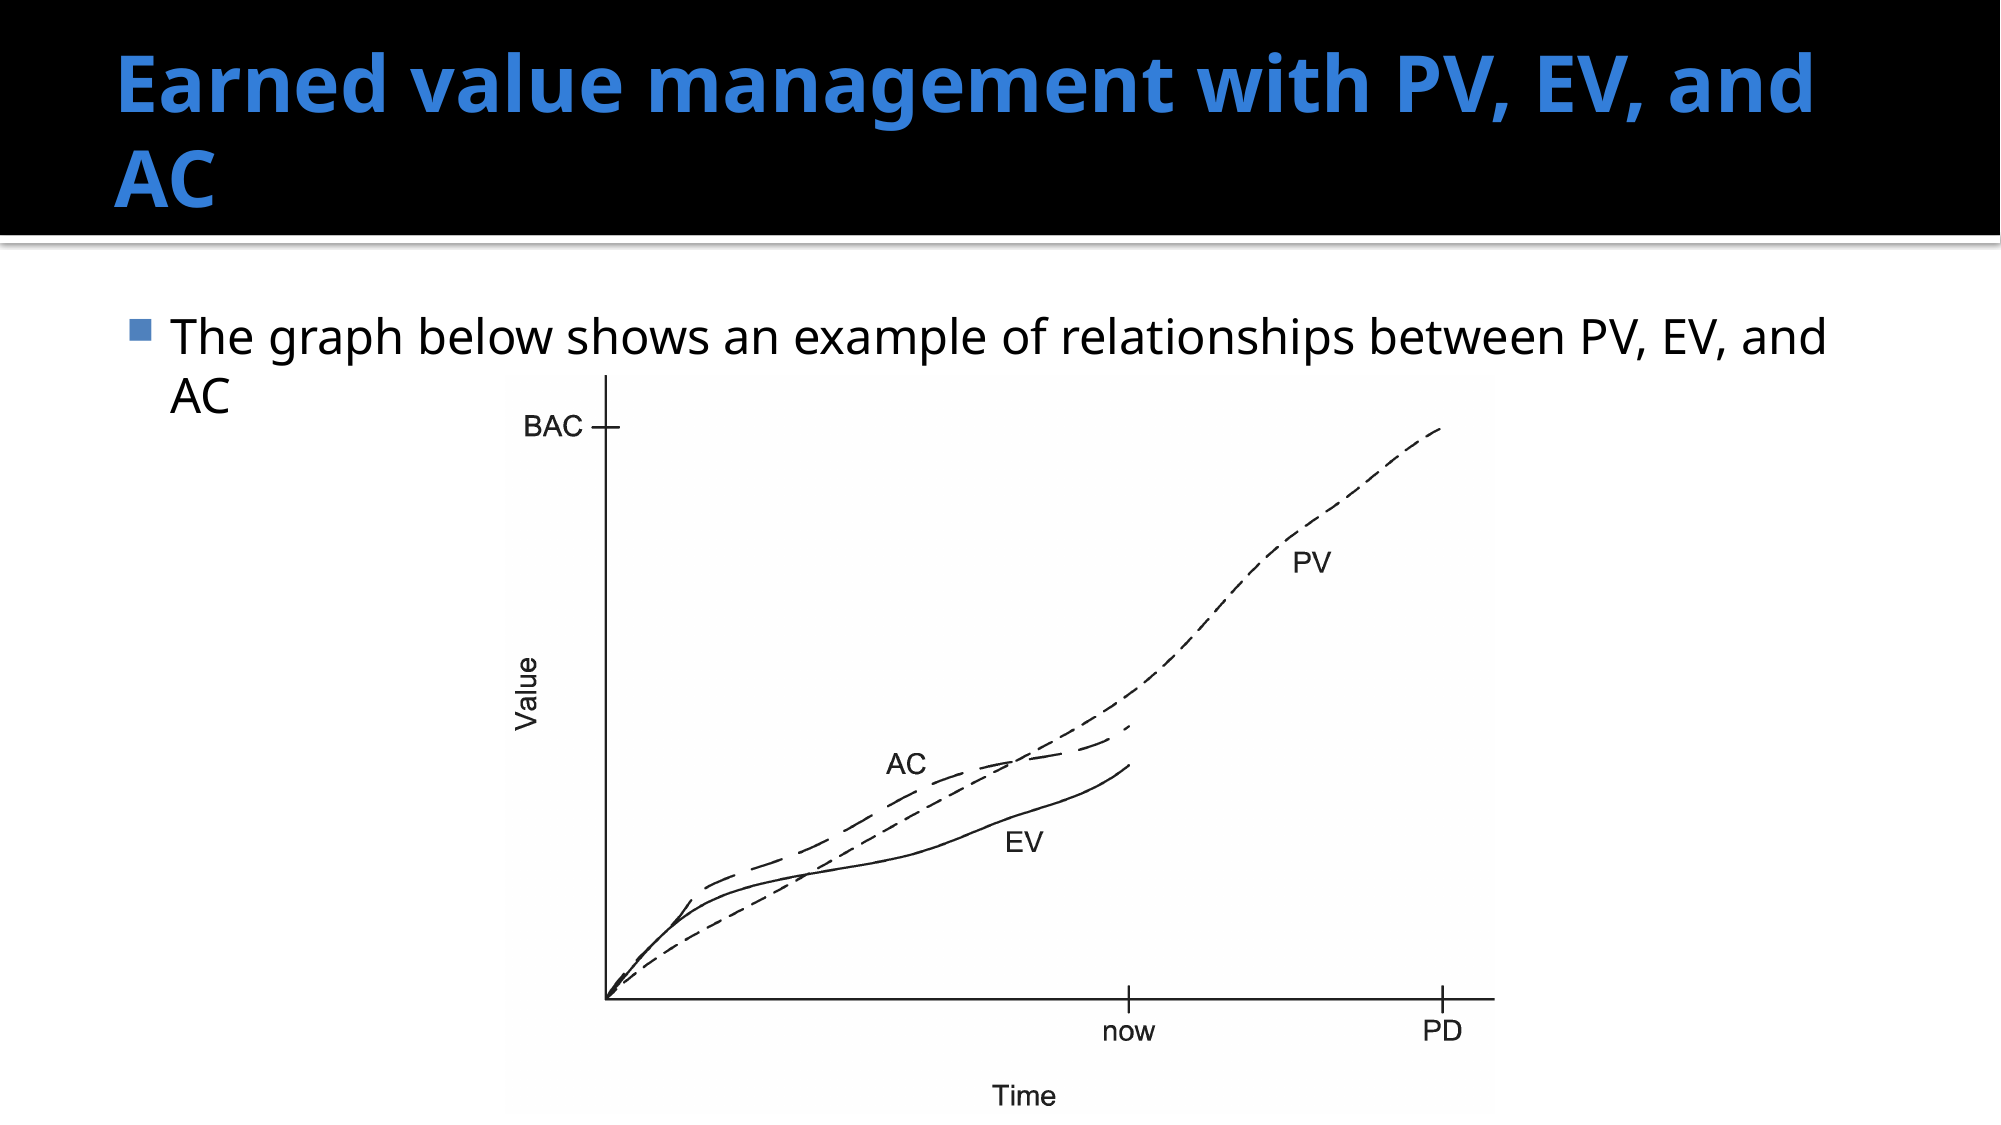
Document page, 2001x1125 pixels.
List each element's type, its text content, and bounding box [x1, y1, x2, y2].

title Earned value management with PV, EV, and AC [99, 25, 1900, 231]
picture [504, 374, 1495, 1114]
list The graph below shows an example of relationships between PV, EV, and AC [99, 291, 1900, 432]
